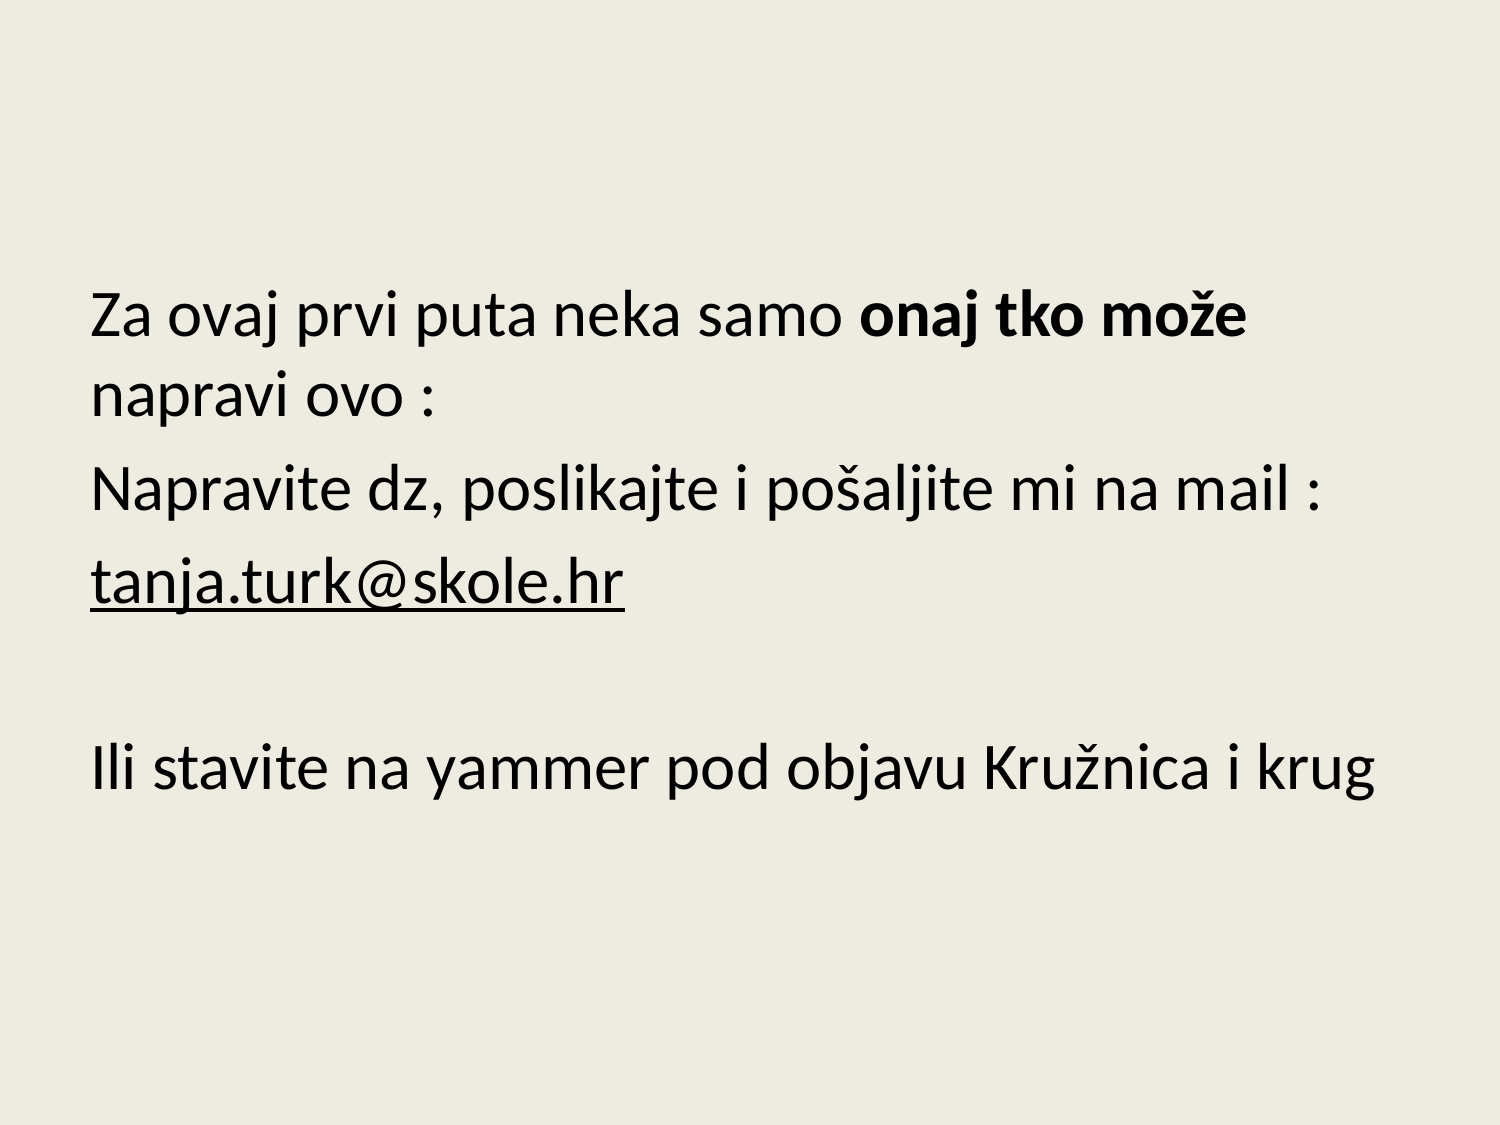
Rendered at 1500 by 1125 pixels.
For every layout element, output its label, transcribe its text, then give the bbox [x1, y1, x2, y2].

list Za ovaj prvi puta neka samo onaj tko može napravi ovo : Napravite dz, poslikajte i pošaljite mi na mail : tanja.turk@skole.hr Ili stavite na yammer pod objavu Kružnica i krug [75, 262, 1425, 1005]
